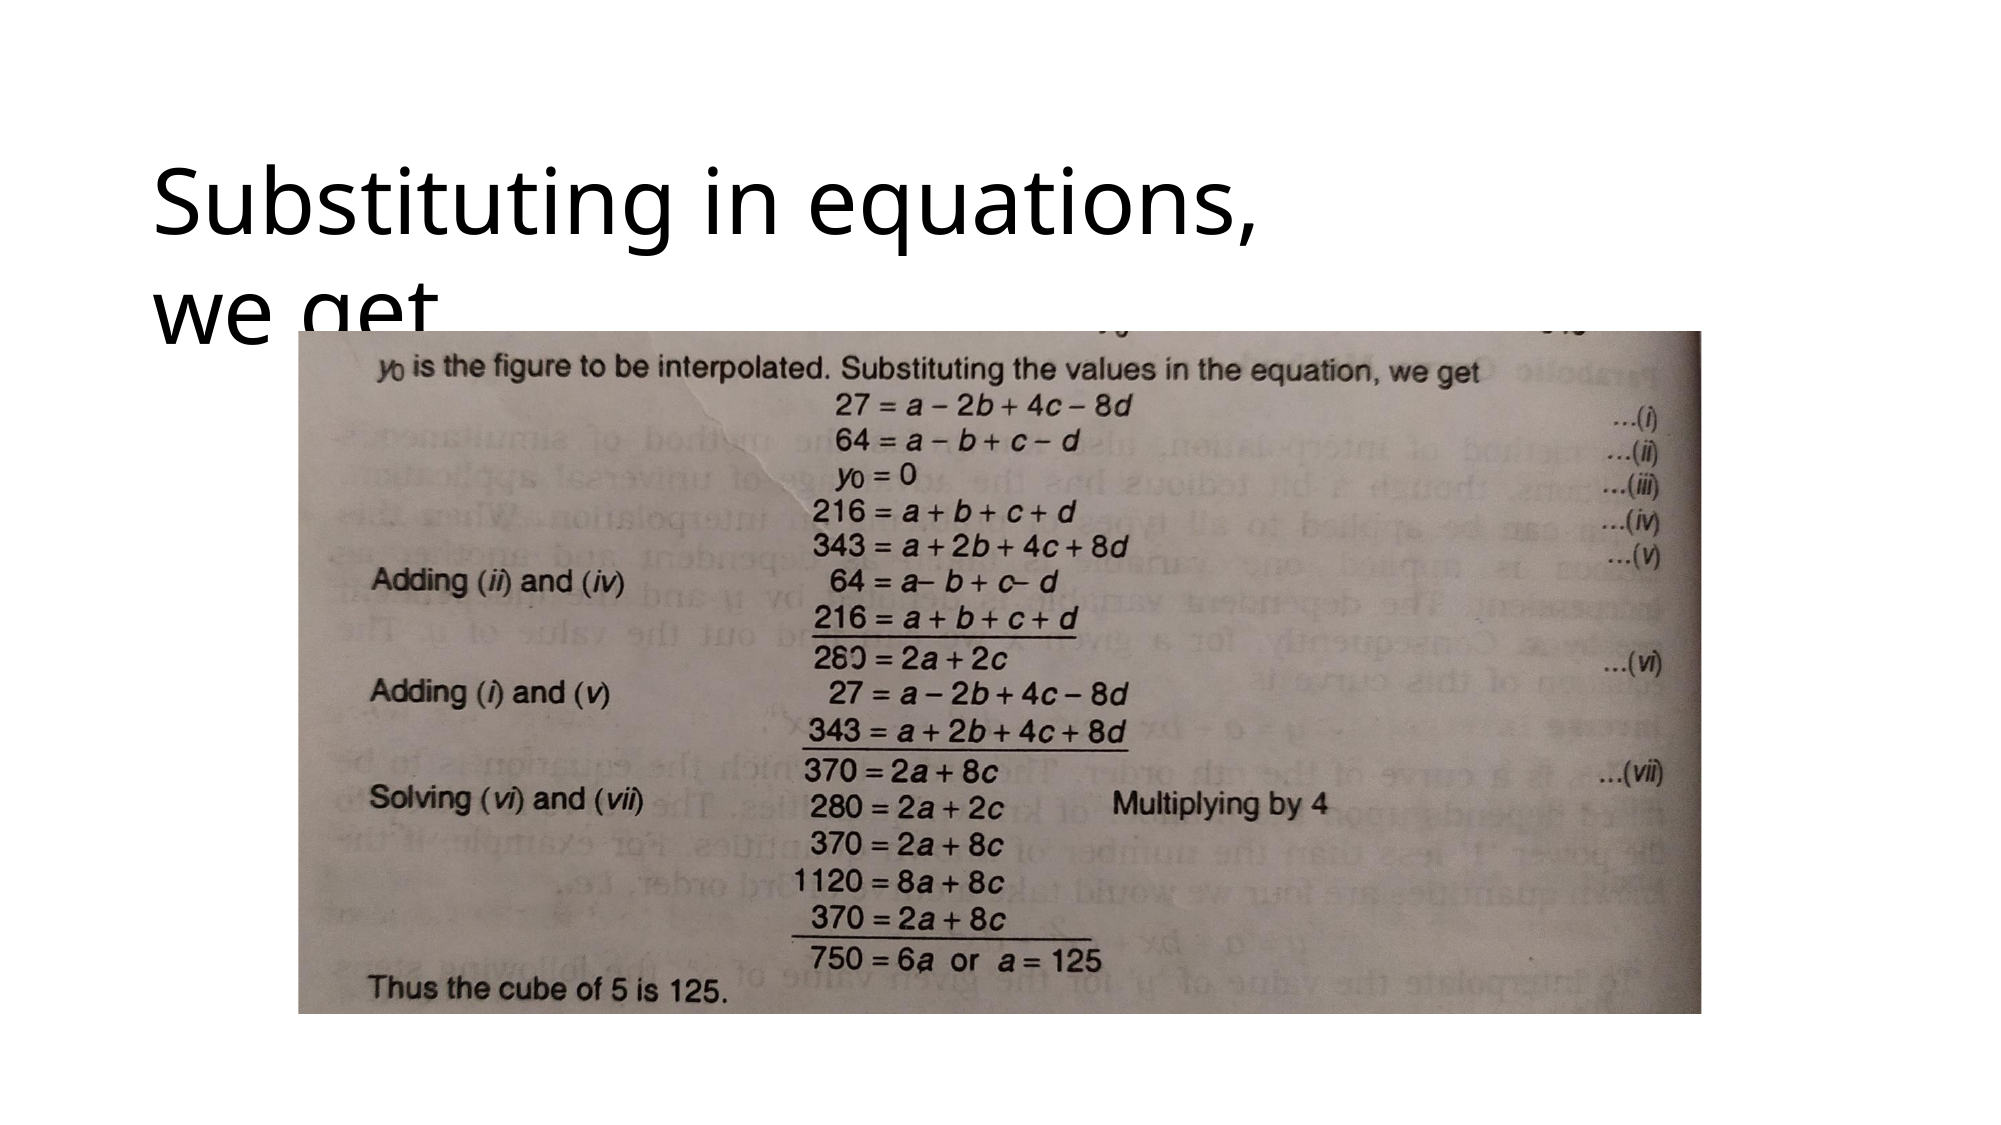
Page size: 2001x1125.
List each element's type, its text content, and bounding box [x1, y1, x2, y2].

text_box [298, 331, 1702, 1014]
title Substituting in equations, we get [150, 140, 1363, 364]
